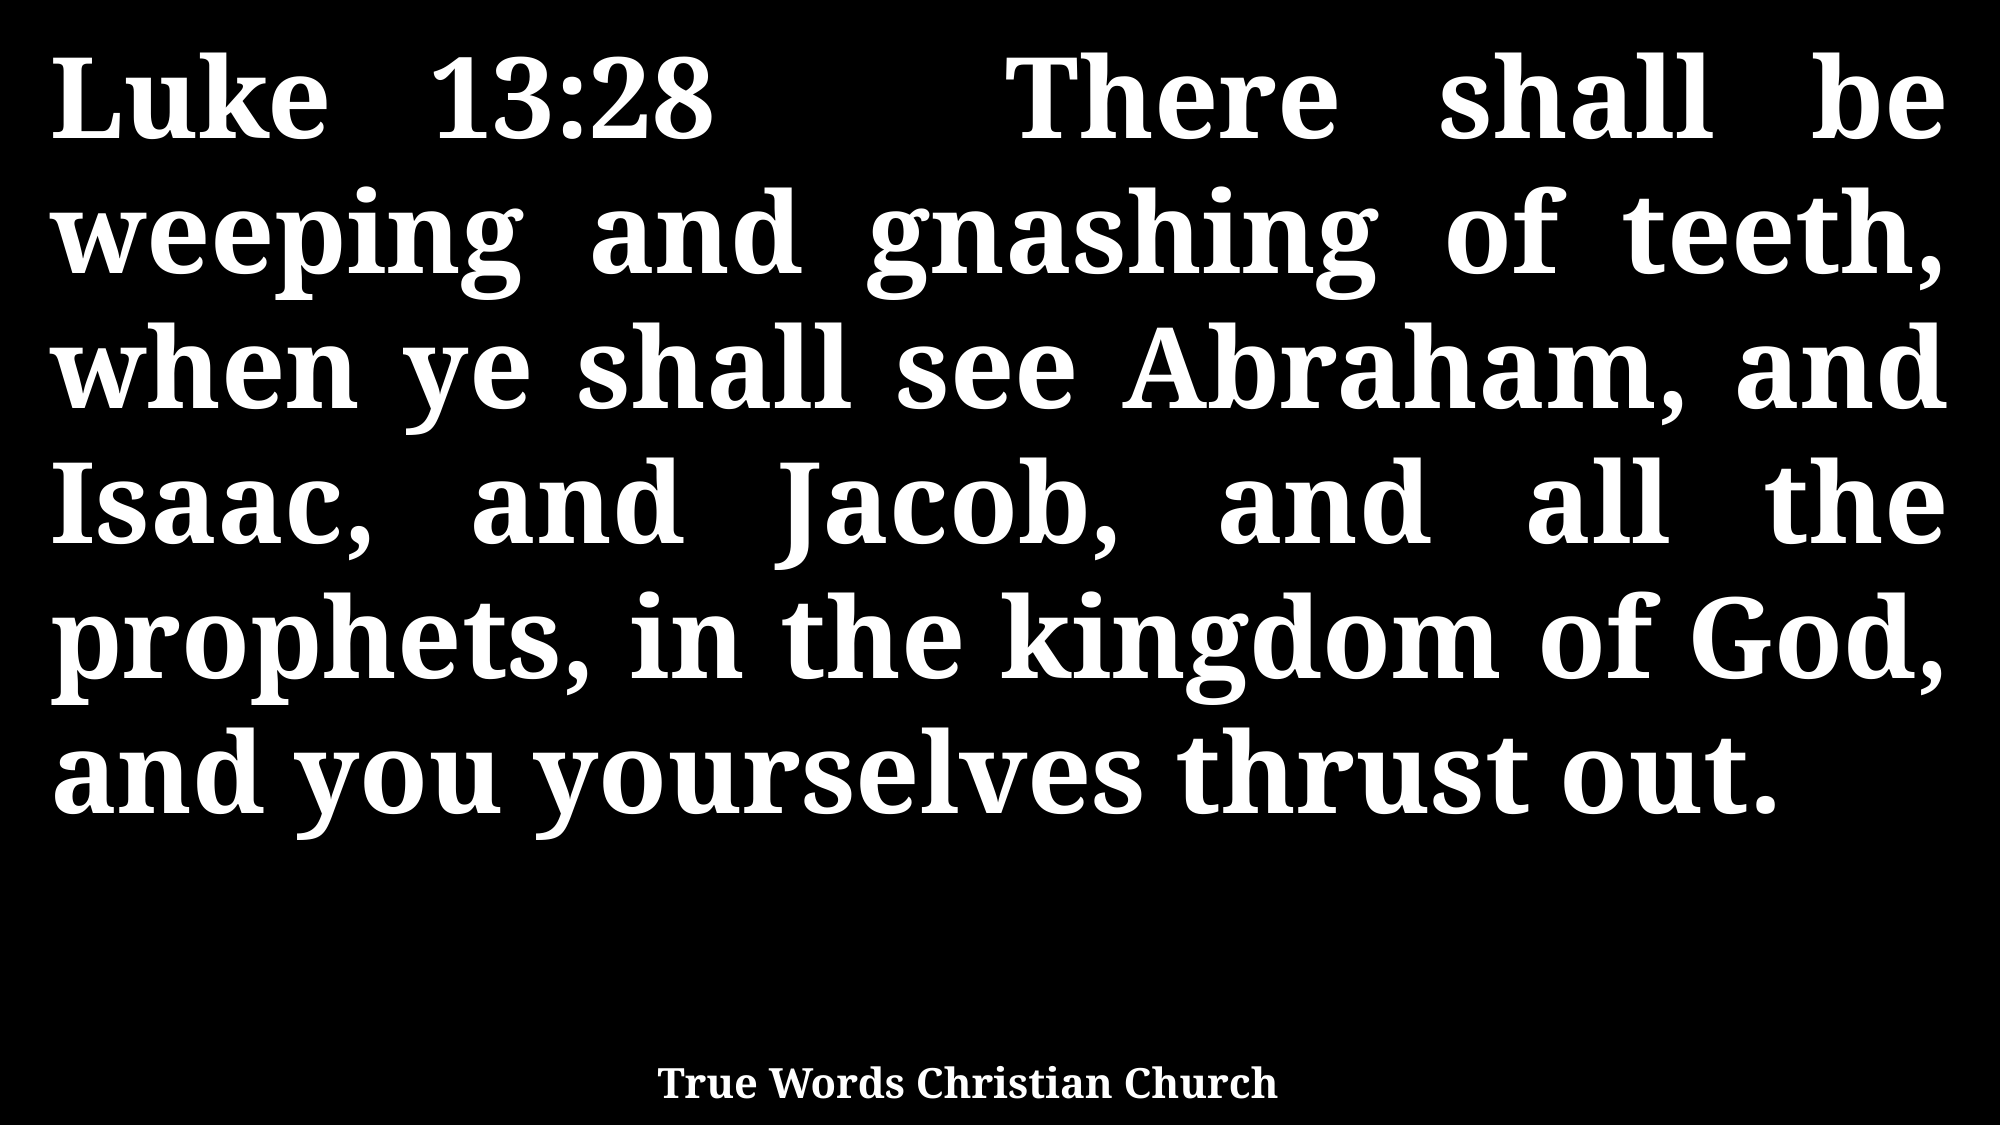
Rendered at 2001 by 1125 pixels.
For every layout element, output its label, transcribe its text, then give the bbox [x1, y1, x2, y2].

text_box Luke 13:28 There shall be weeping and gnashing of teeth, when ye shall see Abraham, and Isaac, and Jacob, and all the prophets, in the kingdom of God, and you yourselves thrust out. [35, 18, 1965, 844]
text_box True Words Christian Church [642, 1049, 1294, 1114]
